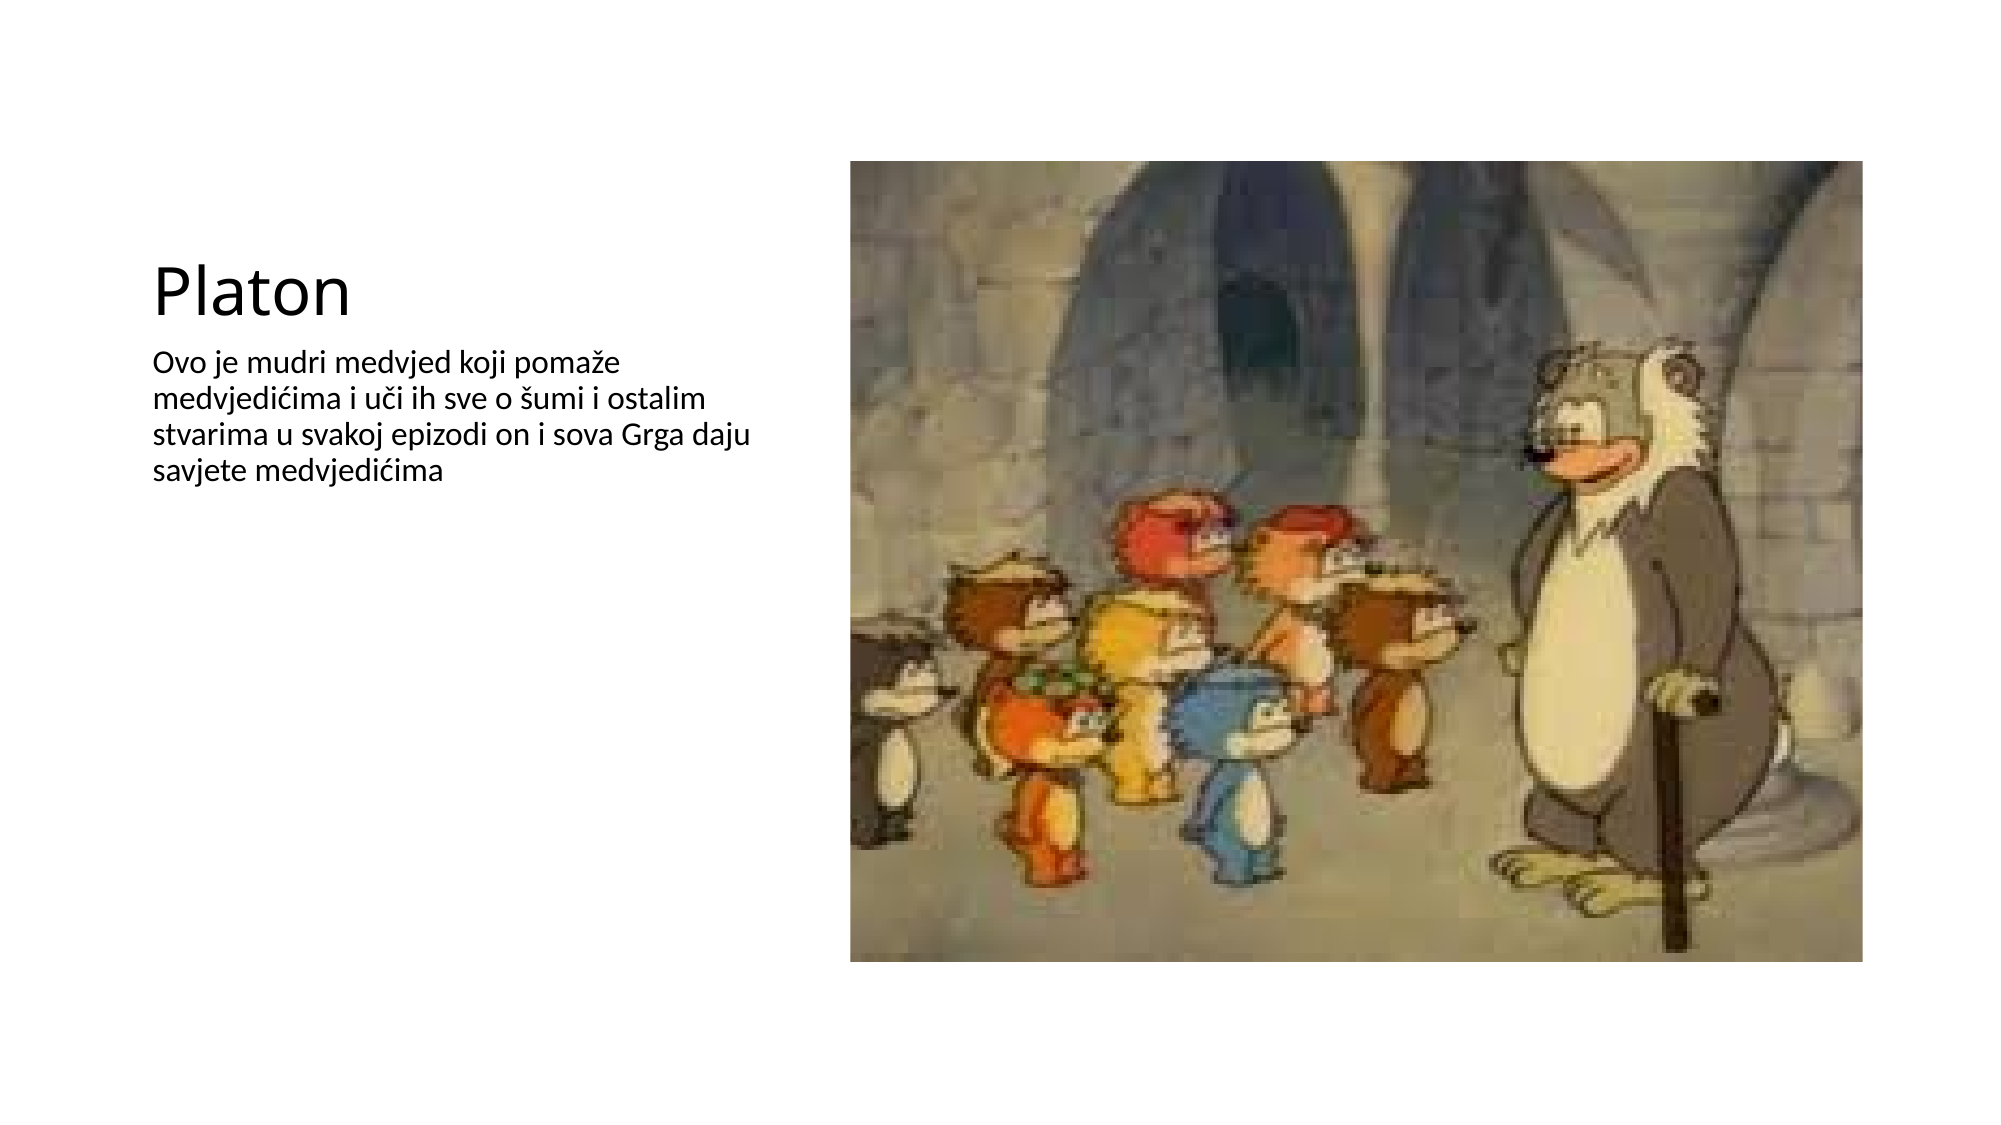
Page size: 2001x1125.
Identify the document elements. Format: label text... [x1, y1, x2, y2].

list Ovo je mudri medvjed koji pomaže medvjedićima i uči ih sve o šumi i ostalim stvarima u svakoj epizodi on i sova Grga daju savjete medvjedićima [137, 337, 783, 963]
picture [850, 161, 1863, 962]
title Platon [137, 75, 783, 337]
